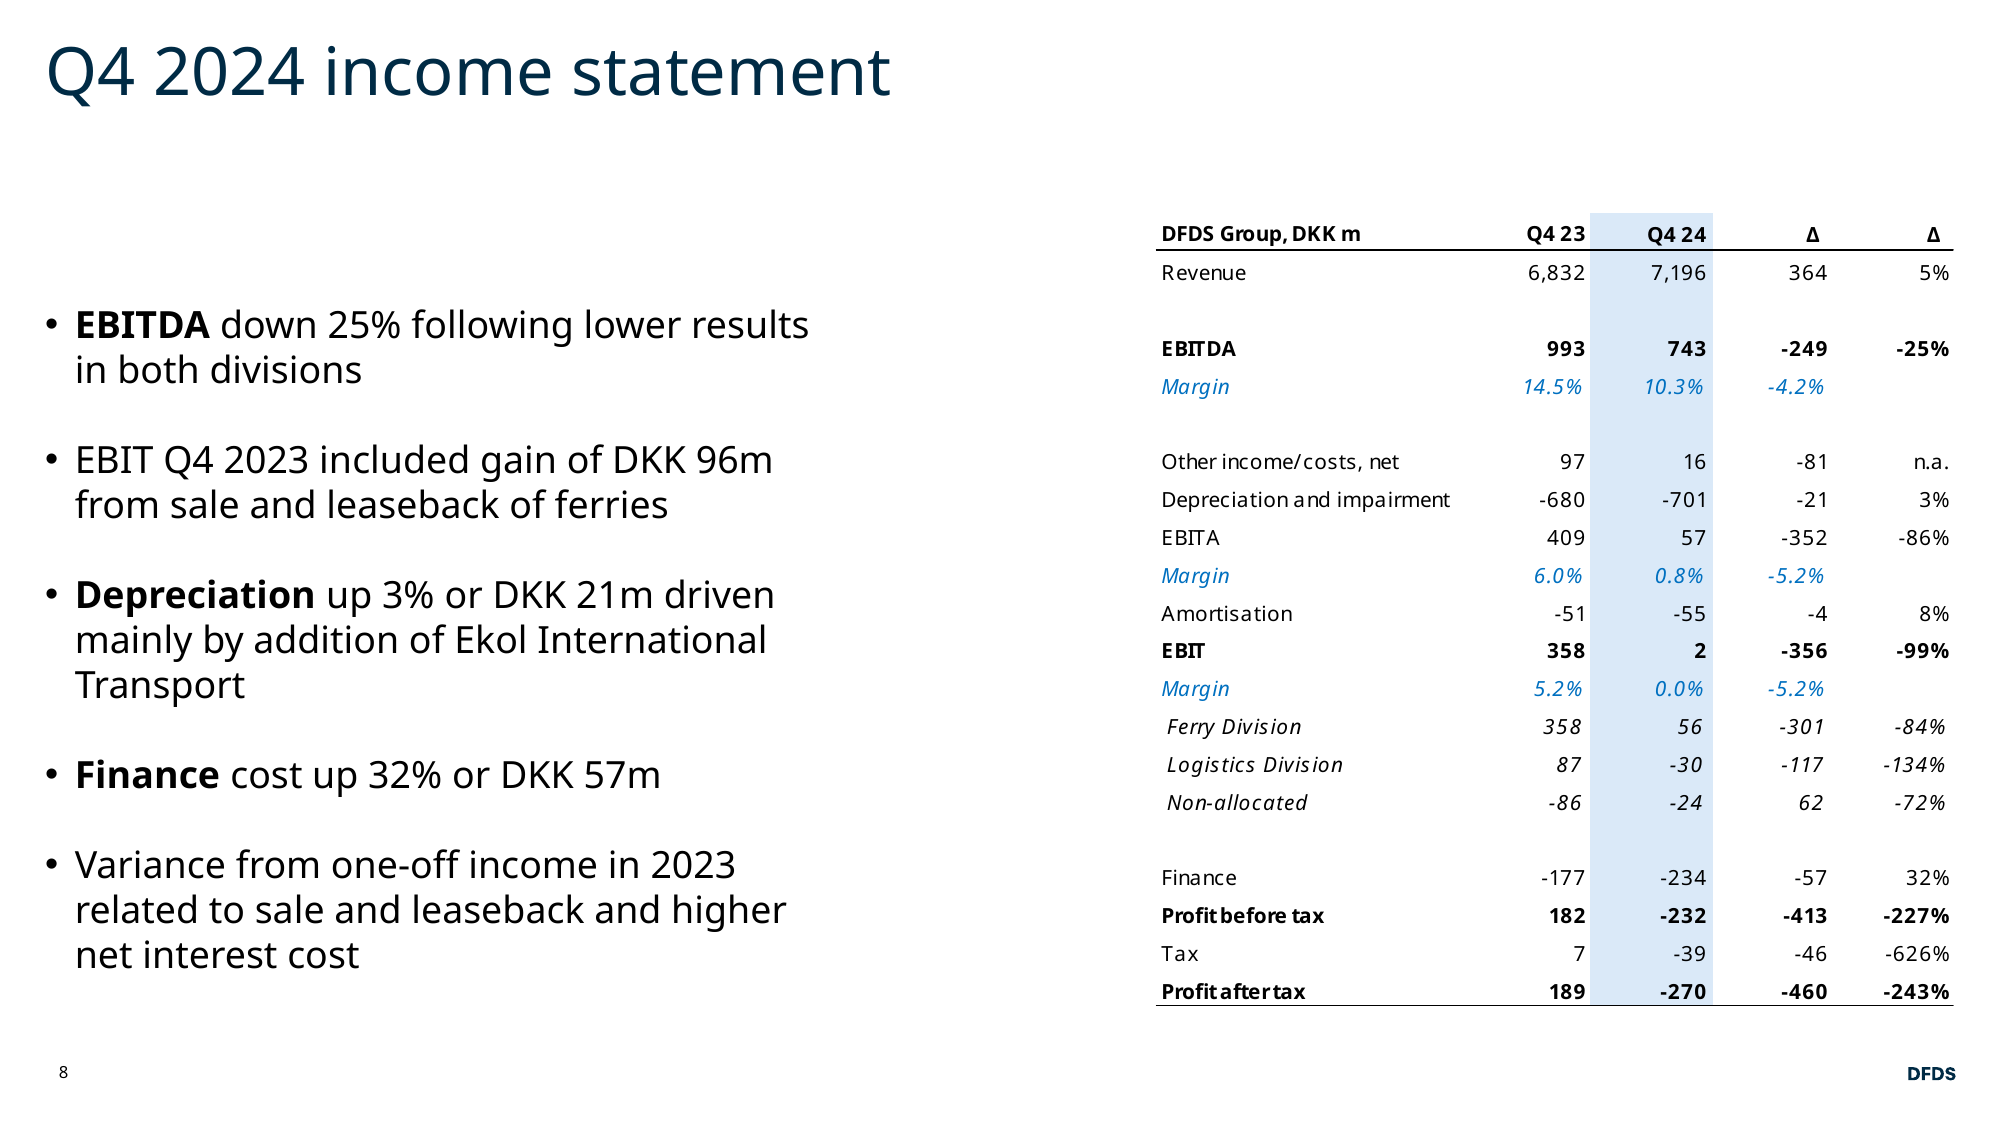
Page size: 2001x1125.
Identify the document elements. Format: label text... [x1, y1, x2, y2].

text_box EBITDA down 25% following lower results in both divisions EBIT Q4 2023 included gain of DKK 96m from sale and leaseback of ferries Depreciation up 3% or DKK 21m driven mainly by addition of Ekol International Transport Finance cost up 32% or DKK 57m Variance from one-off income in 2023 related to sale and leaseback and higher net interest cost [45, 300, 824, 945]
text_box Q4 2024 income statement [45, 45, 1572, 175]
picture [1155, 211, 1956, 1008]
text_box 8 [44, 1054, 89, 1085]
